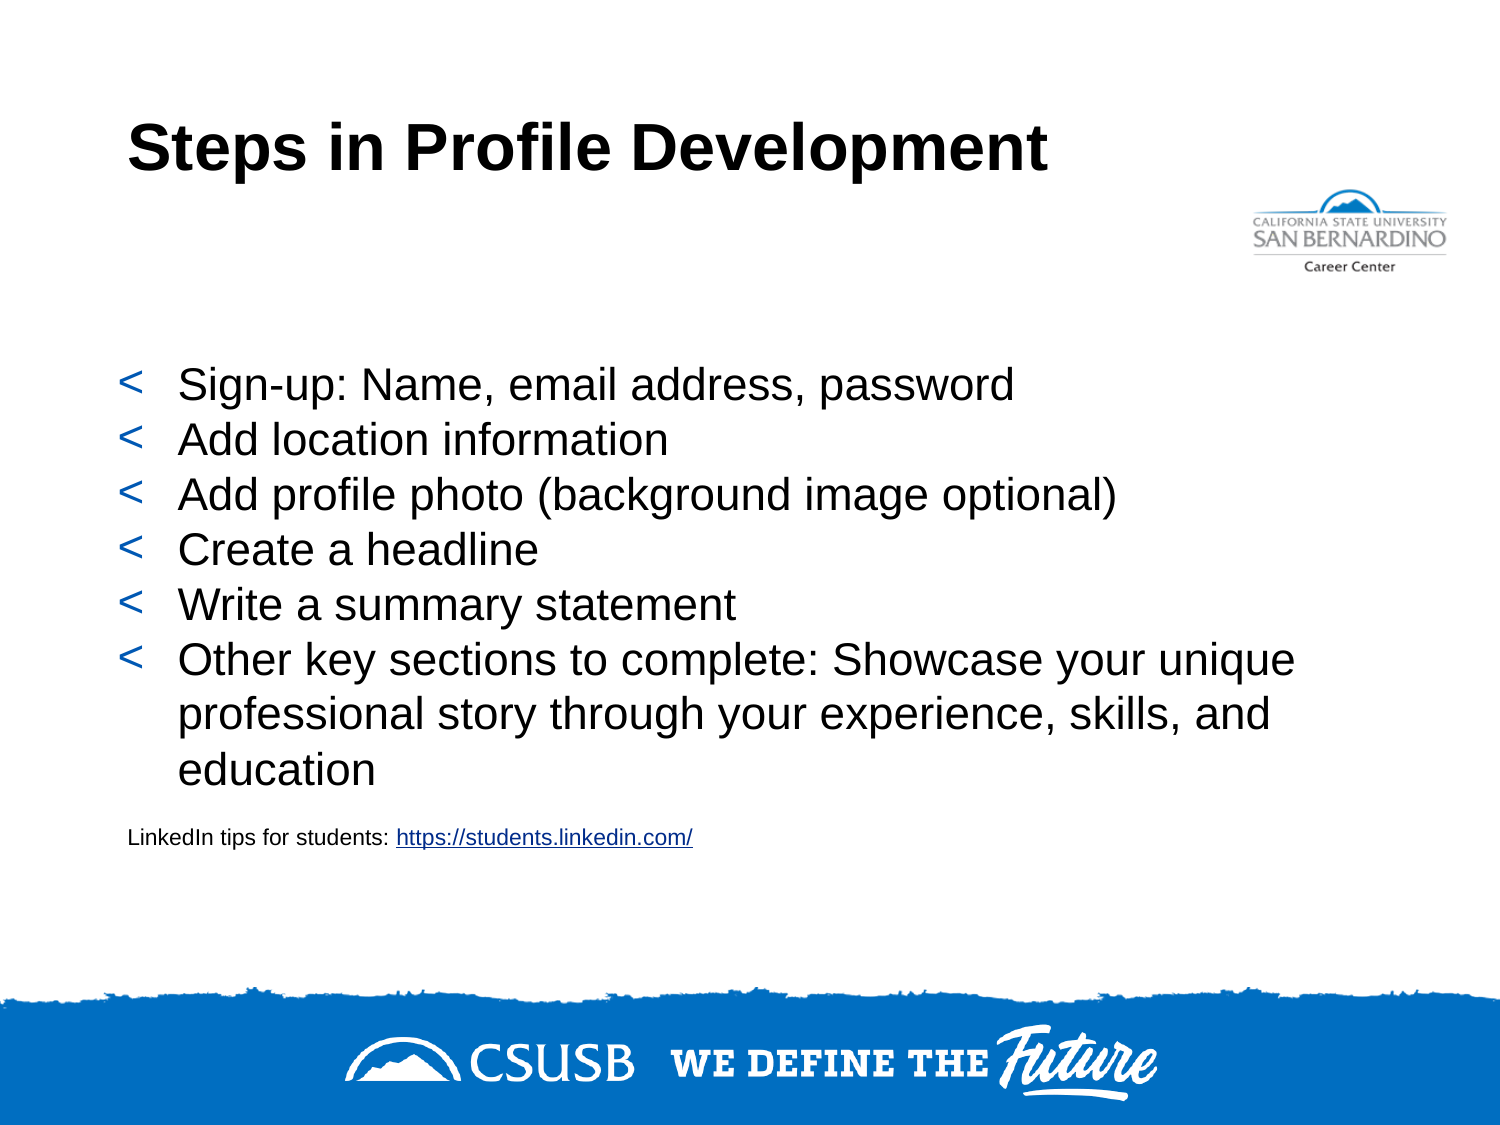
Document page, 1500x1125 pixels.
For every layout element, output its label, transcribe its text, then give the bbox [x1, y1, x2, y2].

text_box LinkedIn tips for students: https://students.linkedin.com/ [112, 804, 861, 858]
picture [0, 986, 1500, 1125]
list Sign-up: Name, email address, password Add location information Add profile photo (background image optional) Create a headline Write a summary statement Other key sections to complete: Showcase your unique professional story through your experience, skills, and education [87, 346, 1388, 800]
title Steps in Profile Development [112, 50, 1388, 238]
picture [1237, 174, 1463, 287]
